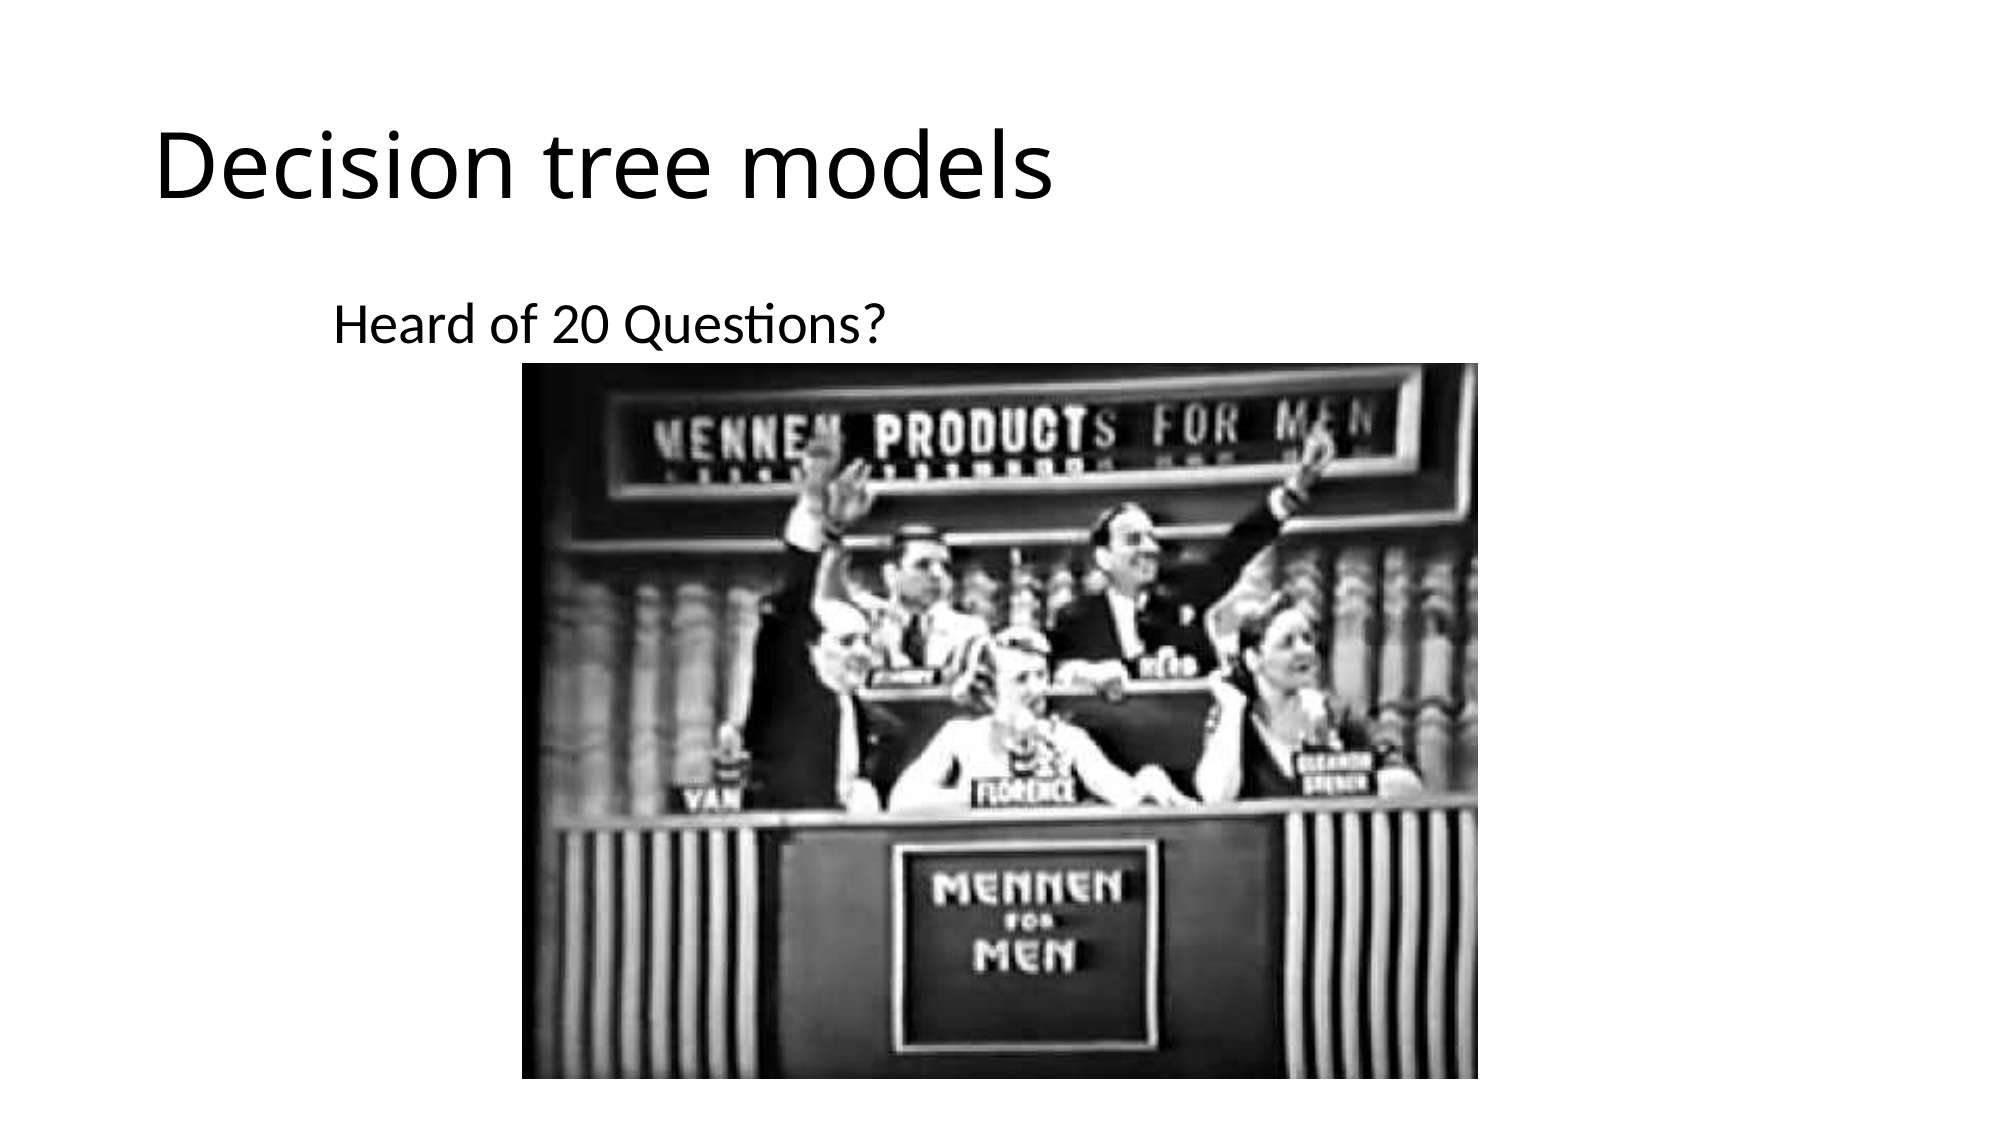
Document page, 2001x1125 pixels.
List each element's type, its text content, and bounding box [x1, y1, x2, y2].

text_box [521, 363, 1479, 1080]
title Decision tree models [137, 59, 1863, 278]
text_box Heard of 20 Questions? [318, 277, 904, 363]
